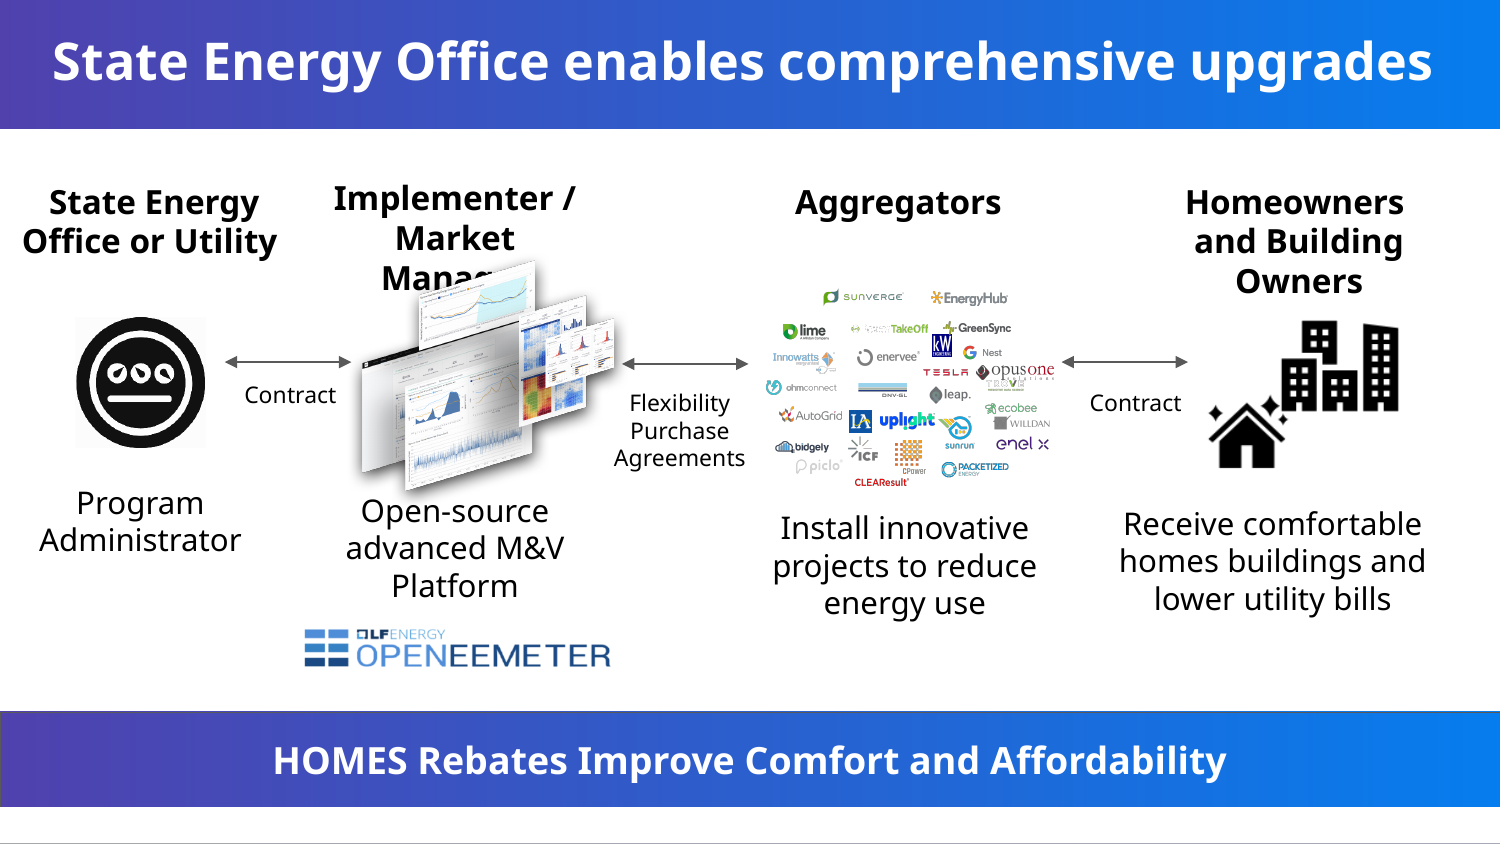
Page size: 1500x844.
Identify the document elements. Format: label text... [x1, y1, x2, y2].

picture [362, 260, 615, 491]
text_box Open-source advanced M&V Platform [277, 475, 634, 620]
text_box Program Administrator [0, 468, 291, 590]
text_box Homeowners and Building Owners [1140, 165, 1458, 272]
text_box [766, 284, 1055, 486]
text_box Receive comfortable homes buildings and lower utility bills [1094, 489, 1451, 632]
picture [1203, 296, 1410, 480]
picture [75, 317, 206, 448]
text_box Contract [210, 365, 349, 453]
title State Energy Office enables comprehensive upgrades [0, 0, 1500, 129]
text_box Install innovative projects to reduce energy use [723, 493, 1087, 642]
text_box State Energy Office or Utility [0, 165, 300, 272]
text_box Contract [1059, 373, 1218, 461]
text_box HOMES Rebates Improve Comfort and Affordability [0, 711, 1500, 807]
text_box Aggregators [748, 165, 1049, 218]
text_box Flexibility Purchase Agreements [618, 373, 762, 504]
picture [283, 614, 628, 686]
text_box Implementer / Market Manager [305, 161, 606, 249]
